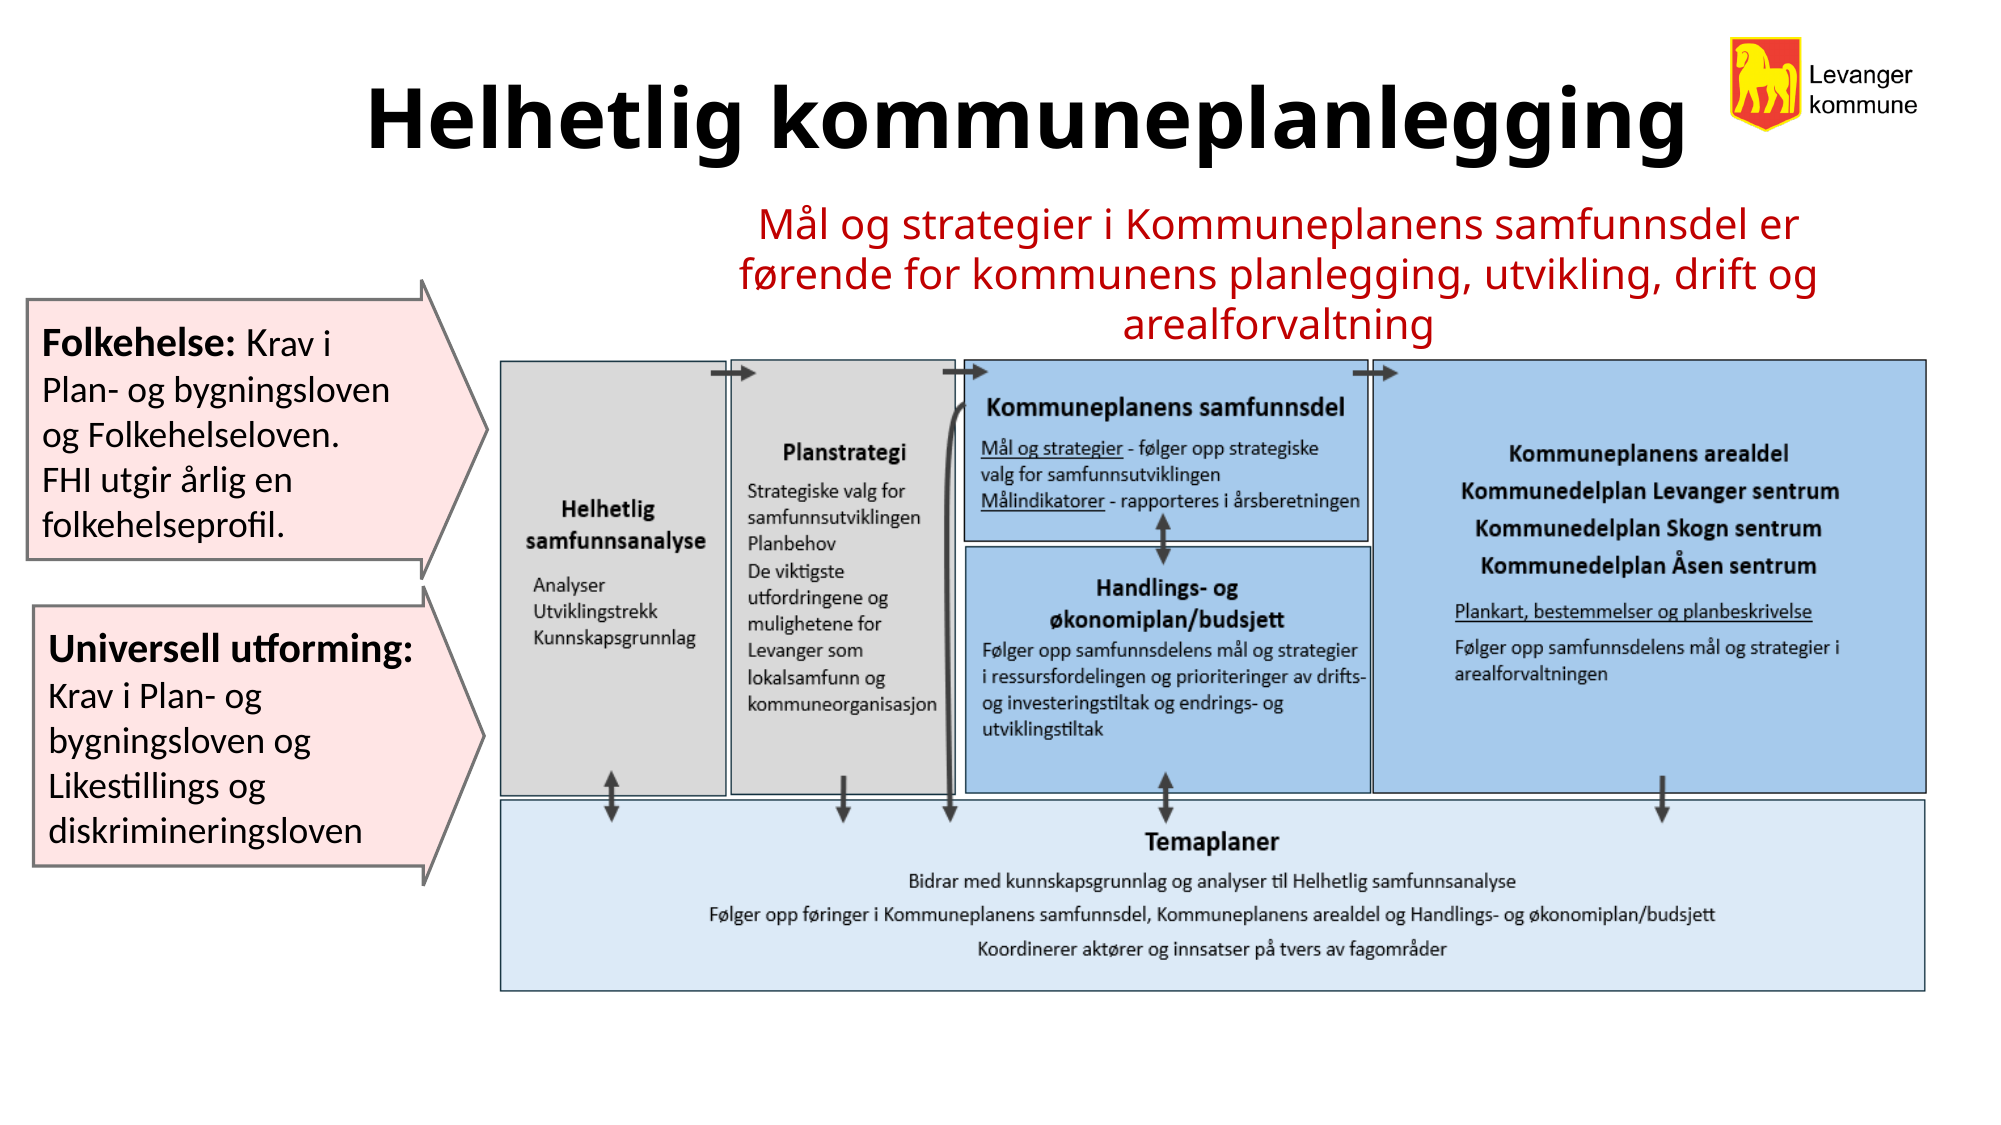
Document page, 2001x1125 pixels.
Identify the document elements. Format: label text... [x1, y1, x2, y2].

text_box Helhetlig kommuneplanlegging [164, 69, 1890, 185]
picture [1730, 37, 1920, 132]
picture [486, 346, 1940, 1008]
text_box Universell utforming: Krav i Plan- og bygningsloven og Likestillings og diskrimineringsloven [31, 585, 486, 887]
text_box Mål og strategier i Kommuneplanens samfunnsdel er førende for kommunens planlegging, utvikling, drift og arealforvaltning [693, 183, 1865, 346]
text_box Folkehelse: Krav i Plan- og bygningsloven og Folkehelseloven. FHI utgir årlig en folkehelseprofil. [25, 279, 486, 581]
